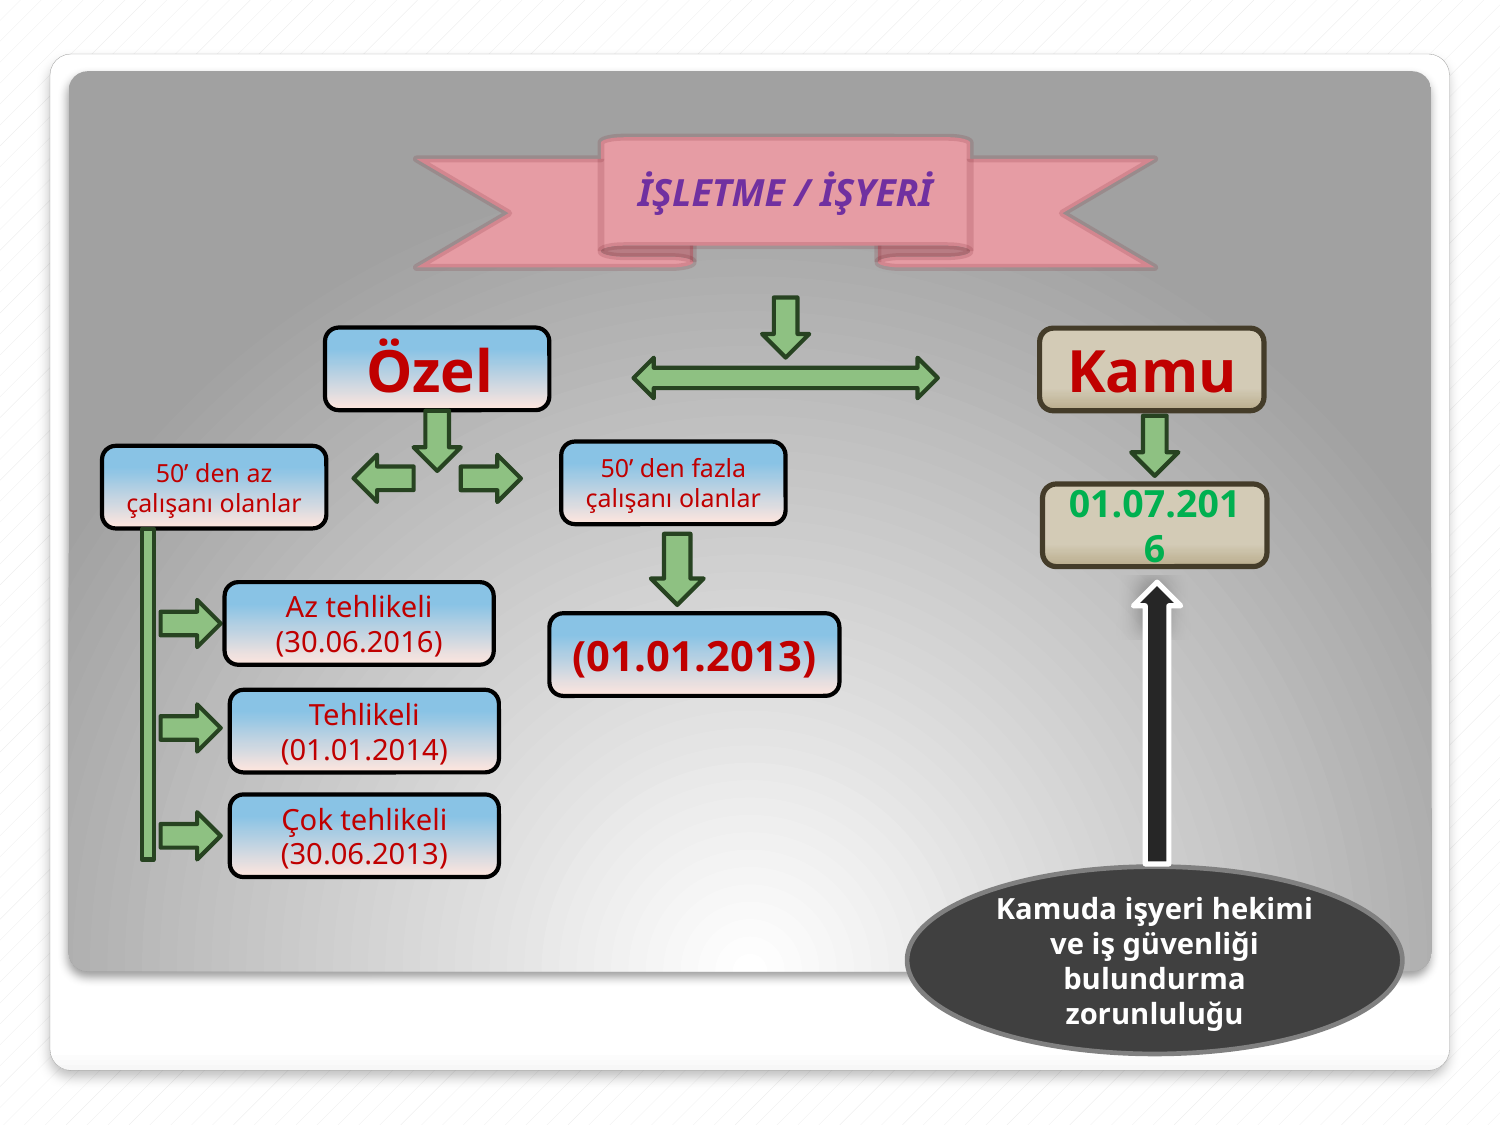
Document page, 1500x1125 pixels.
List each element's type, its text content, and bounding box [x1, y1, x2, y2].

text_box [350, 451, 418, 506]
text_box [758, 293, 813, 362]
text_box İŞLETME / İŞYERİ [413, 133, 1159, 271]
text_box (01.01.2013) [545, 609, 843, 700]
text_box Kamuda işyeri hekimi ve iş güvenliği bulundurma zorunluluğu [903, 863, 1406, 1058]
text_box [138, 525, 157, 863]
text_box [157, 808, 225, 863]
text_box Çok tehlikeli (30.06.2013) [226, 790, 503, 881]
text_box Az tehlikeli (30.06.2016) [221, 578, 498, 669]
text_box 50’ den fazla çalışanı olanlar [557, 438, 790, 528]
text_box [630, 354, 942, 402]
text_box Özel [321, 324, 553, 414]
text_box [647, 530, 708, 609]
text_box Kamu [1036, 324, 1268, 415]
text_box [1127, 412, 1182, 480]
text_box Tehlikeli (01.01.2014) [226, 686, 503, 776]
text_box [1130, 578, 1185, 868]
text_box 50’ den az çalışanı olanlar [98, 442, 330, 532]
text_box 01.07.2016 [1039, 480, 1271, 571]
text_box [157, 700, 225, 756]
text_box [410, 407, 465, 475]
text_box [457, 451, 525, 506]
text_box [157, 596, 221, 651]
